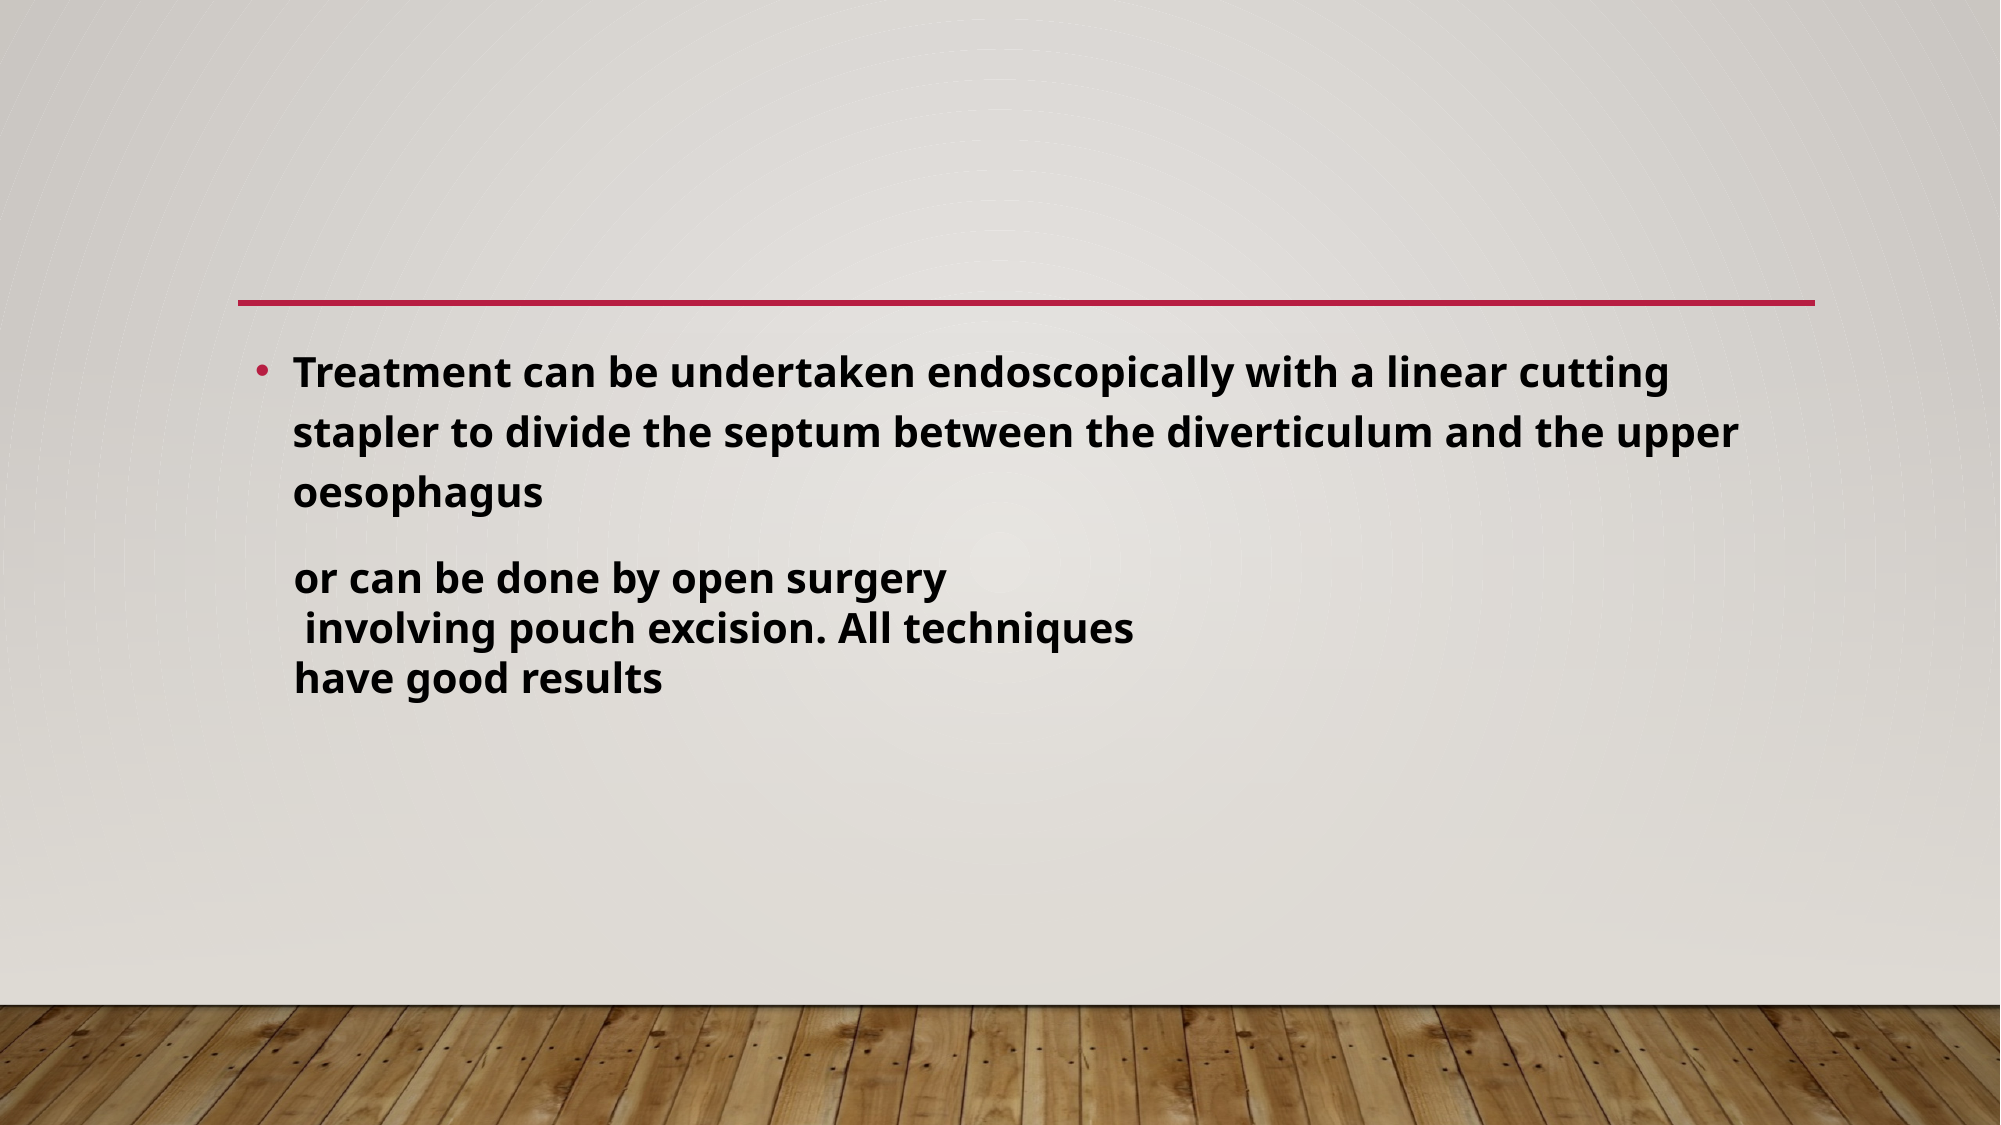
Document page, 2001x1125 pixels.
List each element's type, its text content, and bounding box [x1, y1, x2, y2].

picture [0, 1005, 2000, 1125]
text_box or can be done by open surgery involving pouch excision. All techniques have good results [278, 544, 1522, 710]
title [238, 142, 1814, 315]
list Treatment can be undertaken endoscopically with a linear cutting stapler to divide the septum between the diverticulum and the upper oesophagus [240, 328, 1816, 729]
